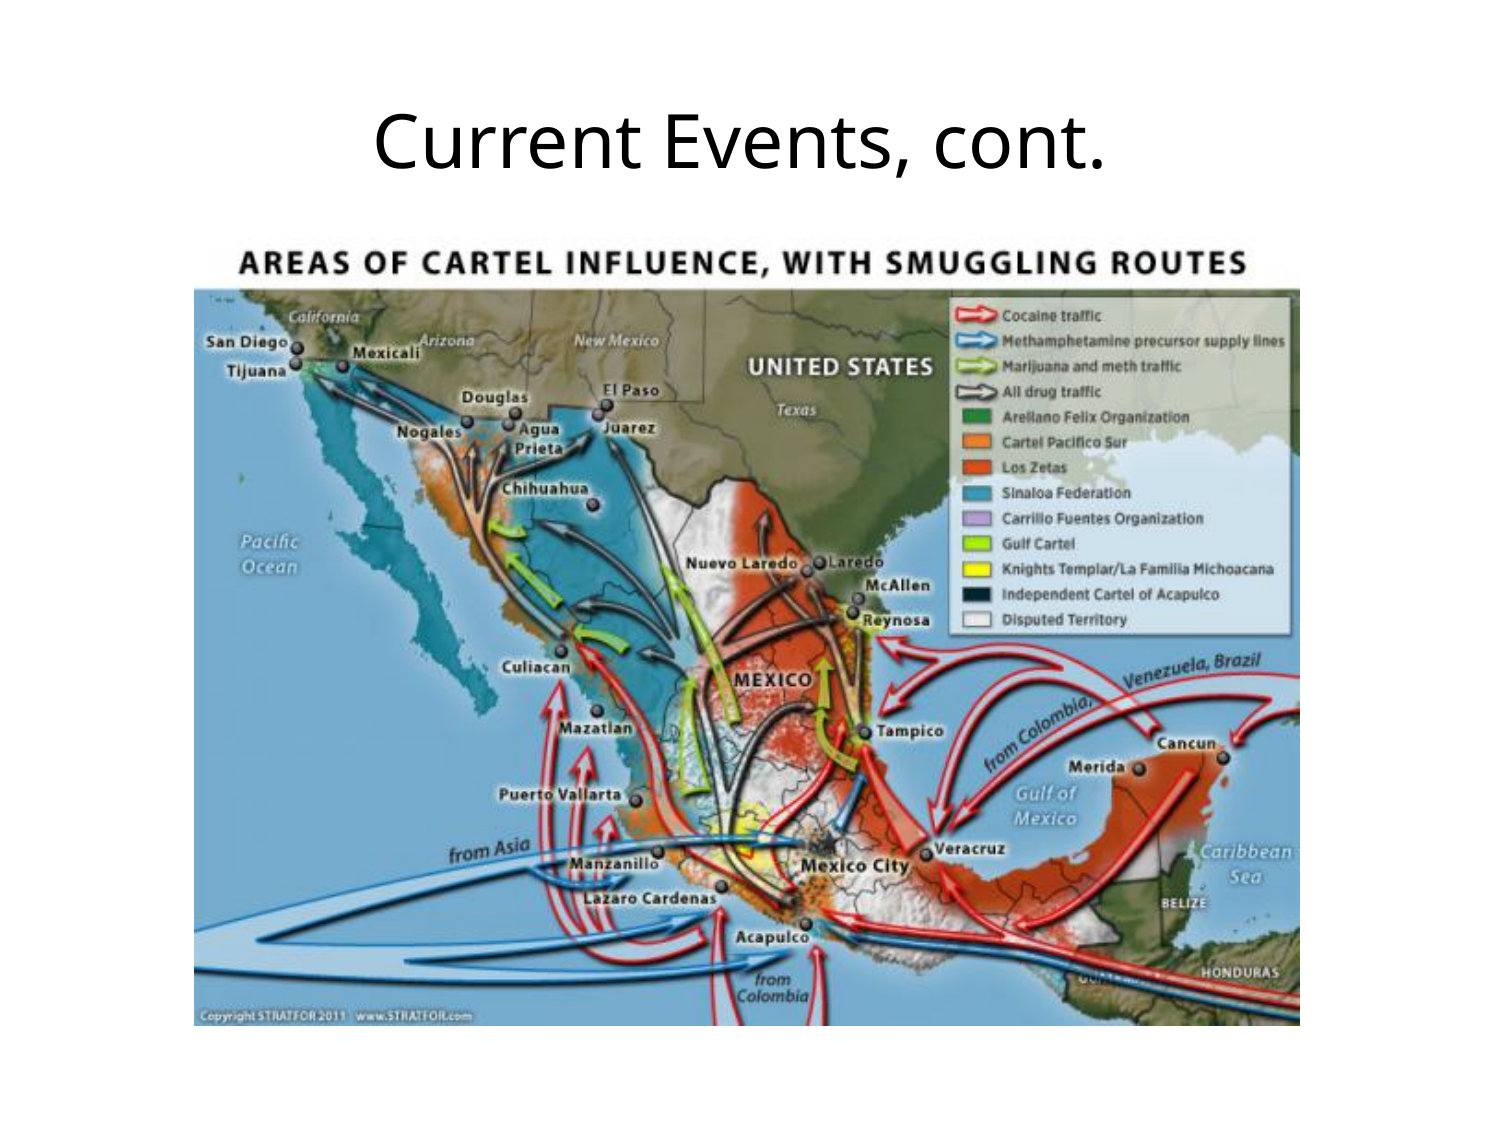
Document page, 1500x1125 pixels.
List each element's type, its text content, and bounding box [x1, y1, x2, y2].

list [194, 237, 1301, 1027]
title Current Events, cont. [75, 45, 1425, 233]
